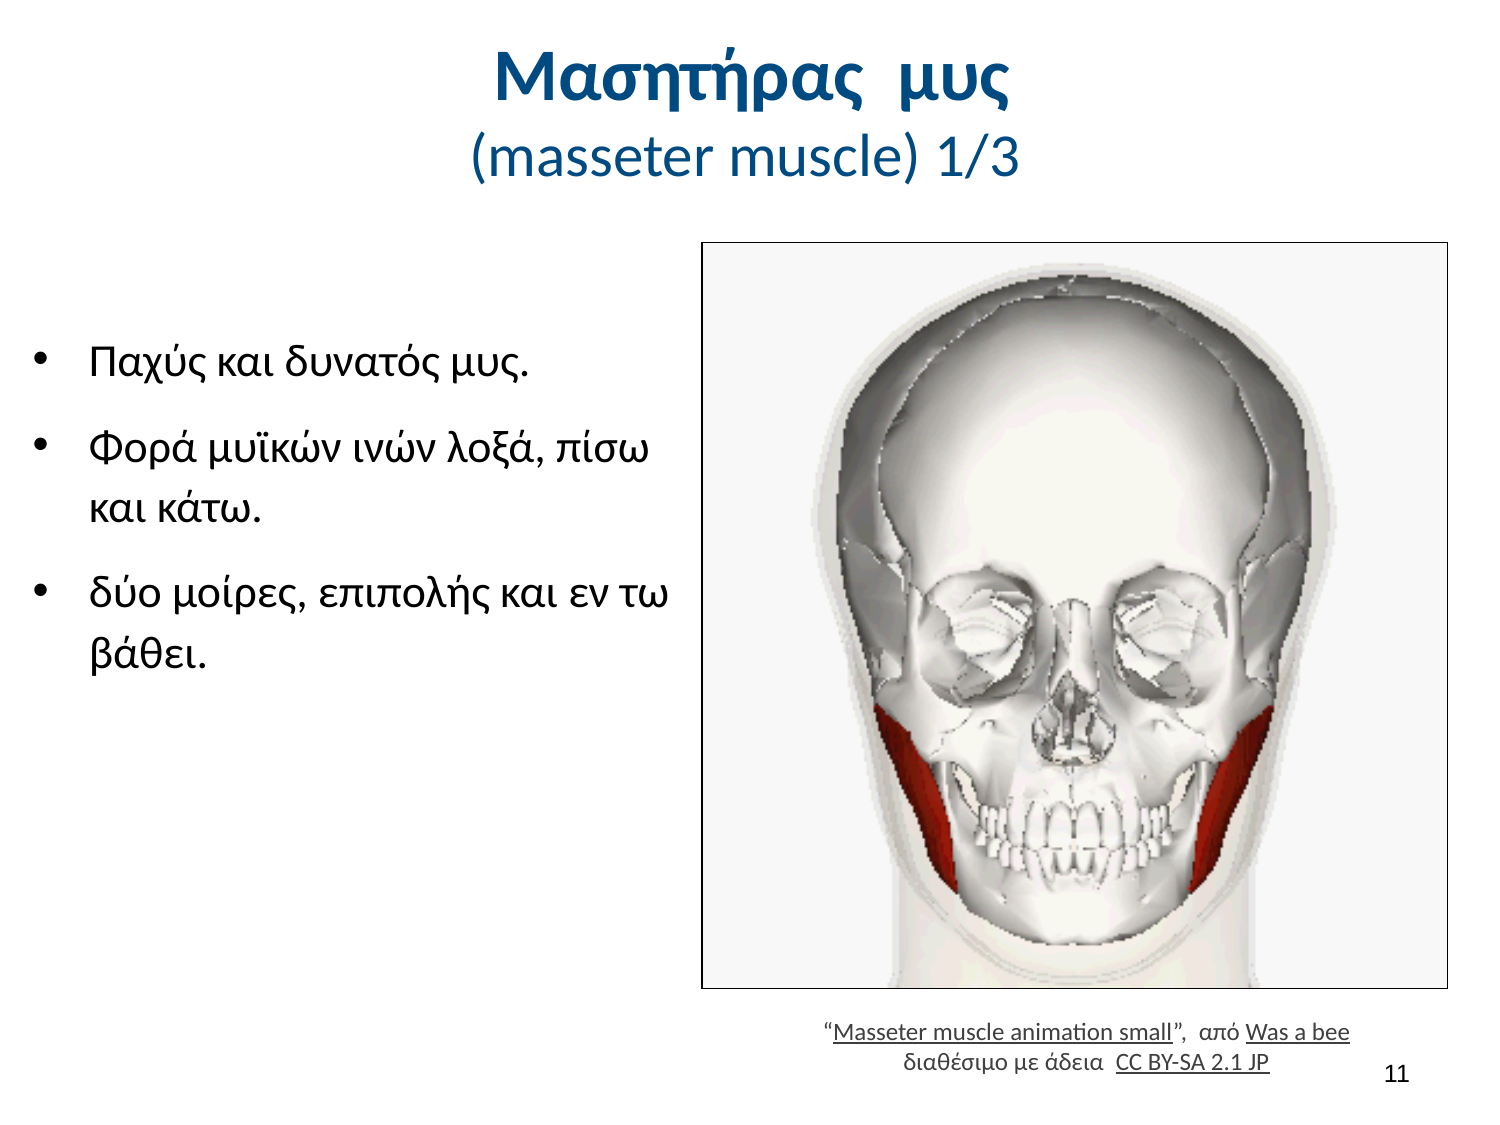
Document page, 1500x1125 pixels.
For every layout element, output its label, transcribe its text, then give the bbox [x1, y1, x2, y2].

list Παχύς και δυνατός μυς. Φορά μυϊκών ινών λοξά, πίσω και κάτω. δύο μοίρες, επιπολής και εν τω βάθει. [17, 317, 697, 838]
picture [702, 243, 1448, 988]
text_box “Masseter muscle animation small”, από Was a bee διαθέσιμο με άδεια CC BY-SA 2.1 JP [785, 1008, 1388, 1083]
title Μασητήρας μυς (masseter muscle) 1/3 [76, 19, 1427, 197]
slide_number 10 [1074, 1042, 1425, 1103]
